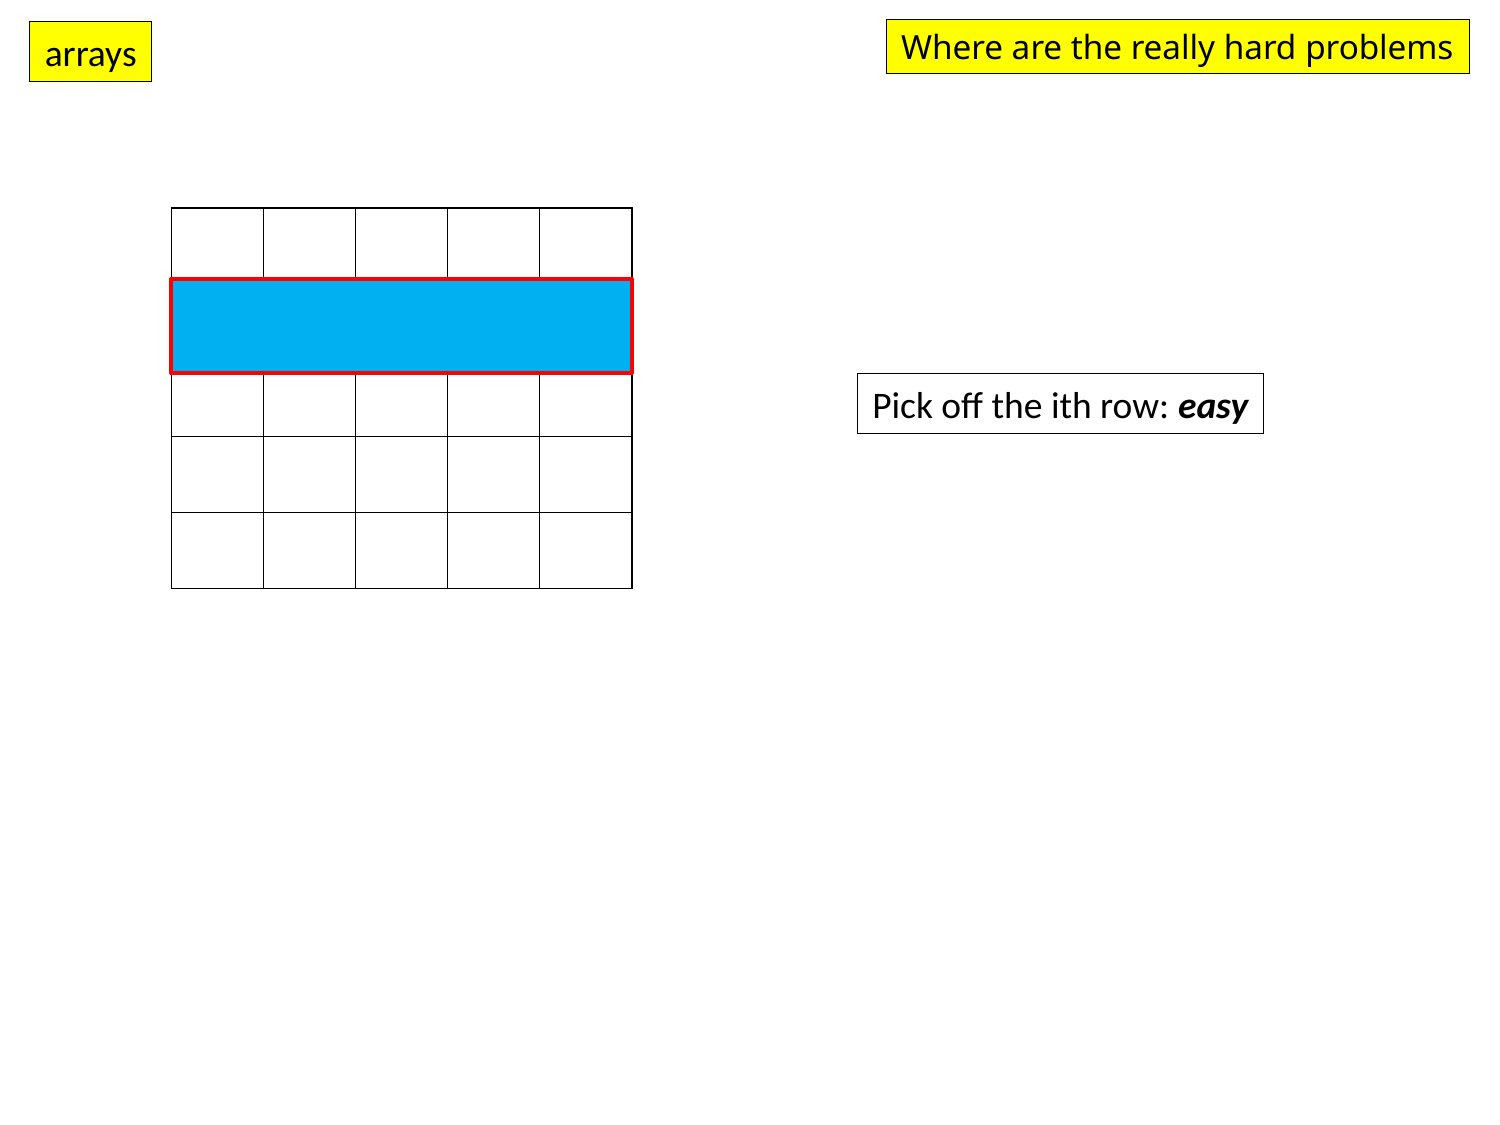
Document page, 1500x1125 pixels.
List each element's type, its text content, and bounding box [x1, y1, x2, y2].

table_header [356, 209, 447, 277]
table_cell [356, 513, 447, 588]
table_header [264, 209, 355, 277]
text_box Where are the really hard problems [886, 19, 1470, 74]
table_header [448, 209, 539, 277]
table_cell [264, 437, 355, 512]
table_cell [172, 513, 263, 588]
table_cell [540, 513, 631, 588]
table_cell [356, 437, 447, 512]
table_cell [448, 437, 539, 512]
table_cell [356, 375, 447, 436]
table_cell [448, 375, 539, 436]
table_header [540, 209, 631, 277]
table_header [172, 209, 263, 277]
text_box arrays [29, 21, 152, 82]
text_box [169, 277, 634, 375]
table_cell [540, 437, 631, 512]
table_cell [264, 513, 355, 588]
table_cell [172, 375, 263, 436]
text_box Pick off the ith row: easy [857, 373, 1264, 434]
table_cell [540, 375, 631, 436]
table_cell [172, 437, 263, 512]
table_cell [264, 375, 355, 436]
table_cell [448, 513, 539, 588]
